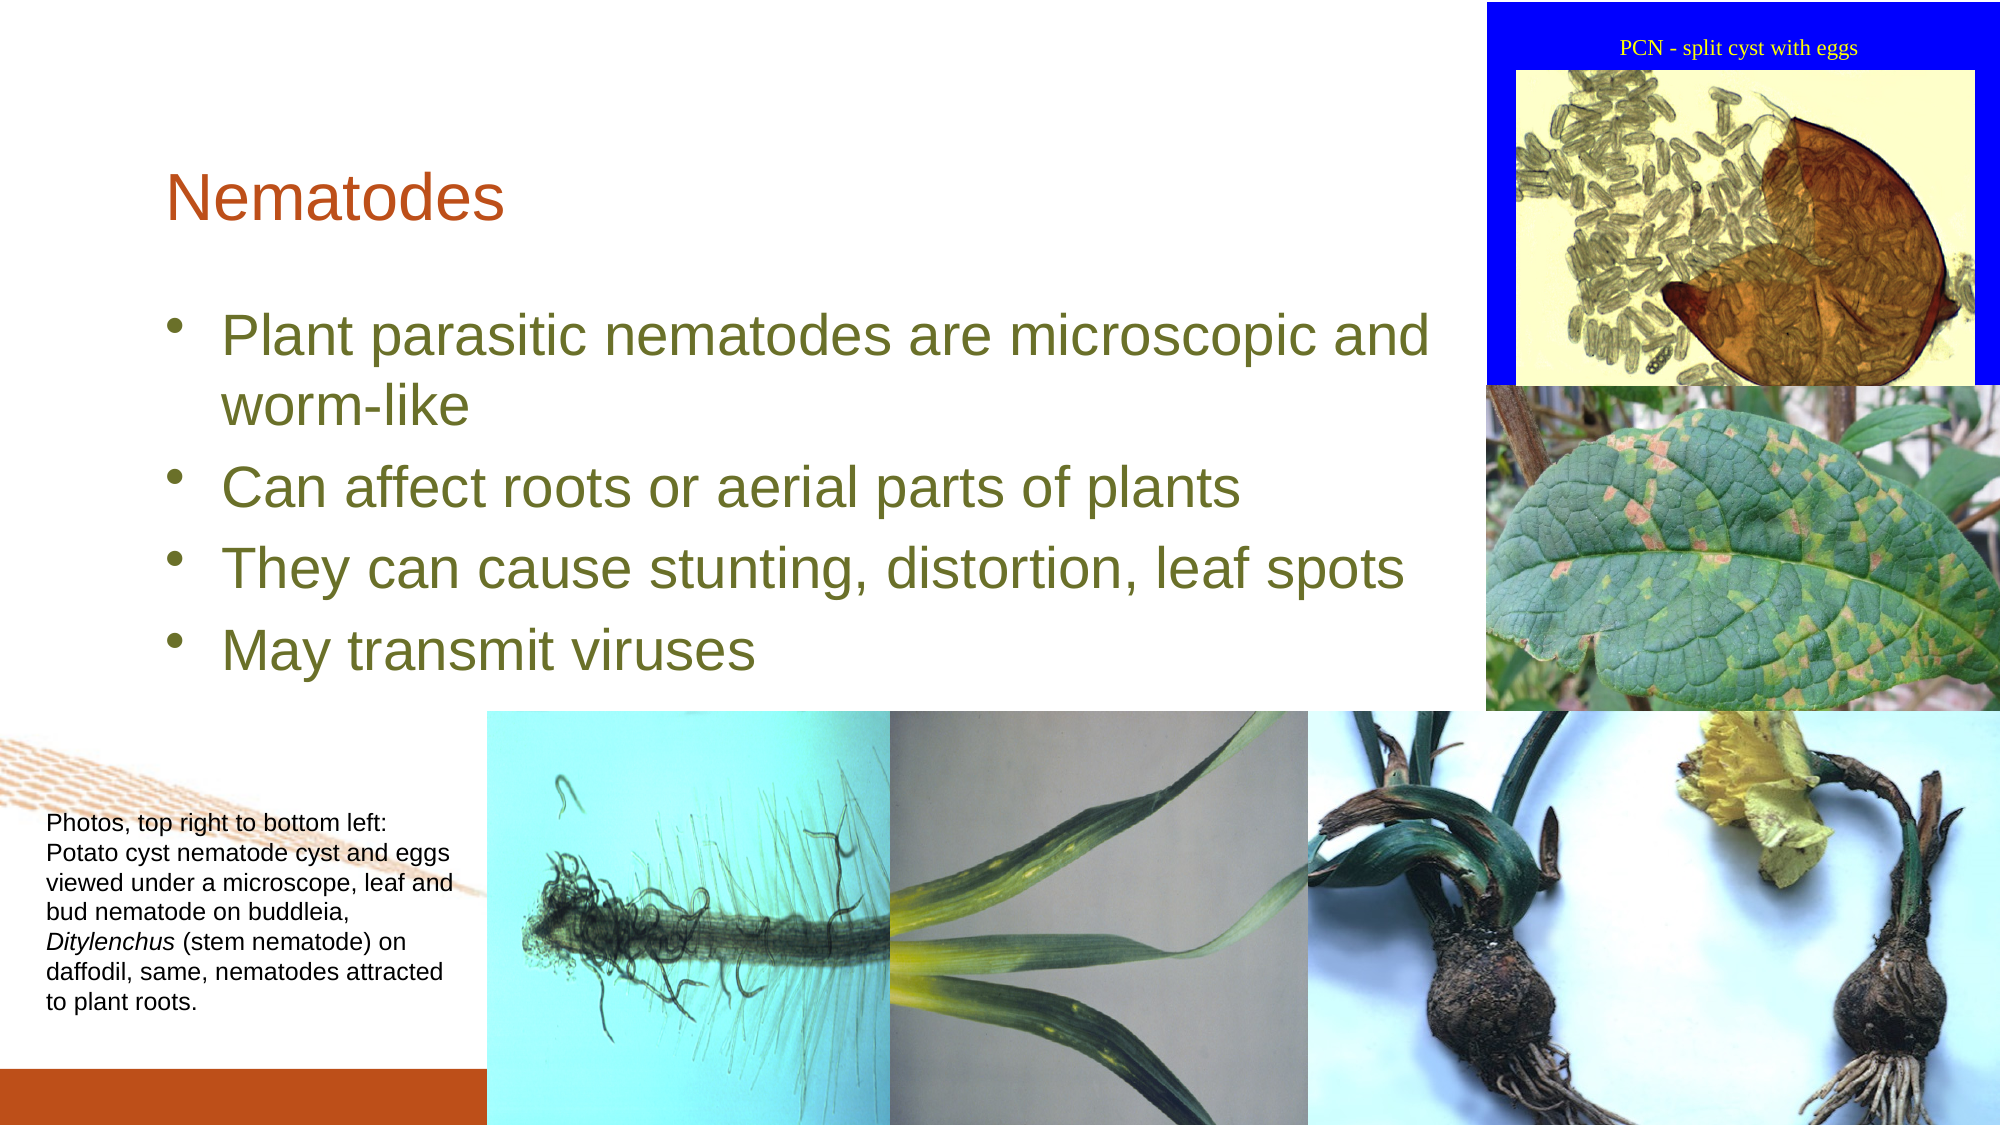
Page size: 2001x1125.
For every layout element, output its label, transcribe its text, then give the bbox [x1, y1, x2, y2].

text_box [1486, 2, 2000, 386]
title Nematodes [150, 99, 1450, 288]
picture [0, 0, 2001, 1125]
text_box Photos, top right to bottom left: Potato cyst nematode cyst and eggs viewed under a microscope, leaf and bud nematode on buddleia, Ditylenchus (stem nematode) on daffodil, same, nematodes attracted to plant roots. [31, 798, 473, 1024]
list Plant parasitic nematodes are microscopic and worm-like Can affect roots or aerial parts of plants They can cause stunting, distortion, leaf spots May transmit viruses [150, 289, 1450, 965]
